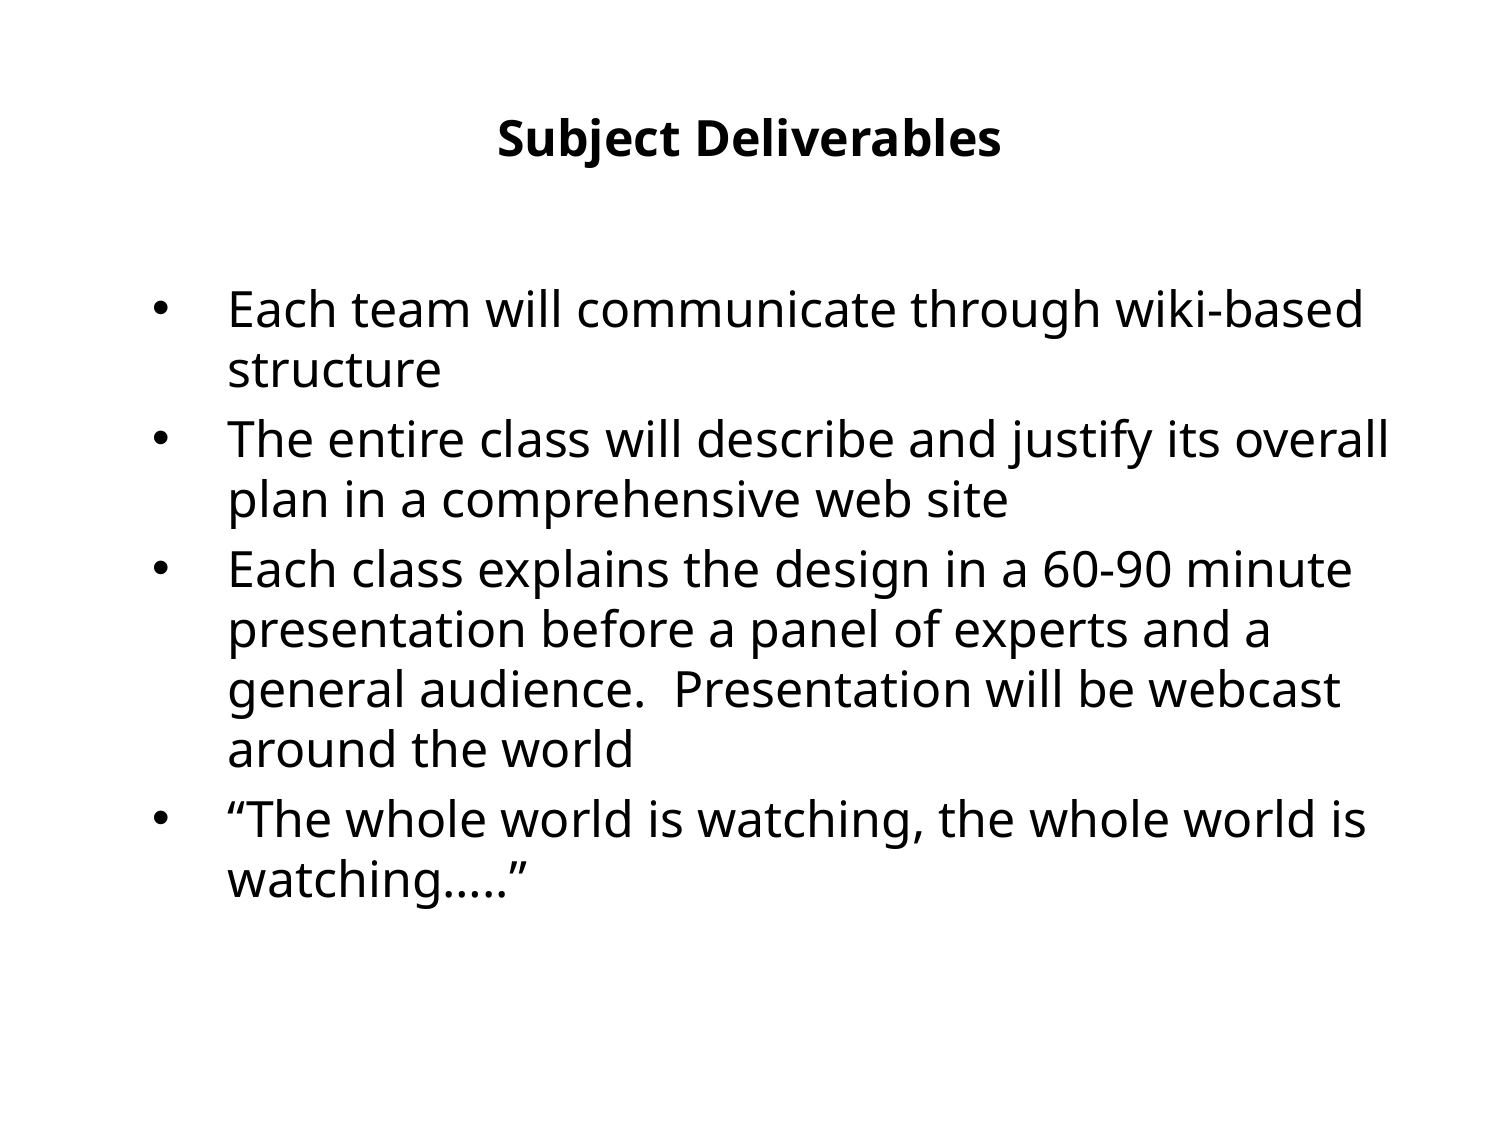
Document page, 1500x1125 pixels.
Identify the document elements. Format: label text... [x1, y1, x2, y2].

text_box Each team will communicate through wiki-based structure The entire class will describe and justify its overall plan in a comprehensive web site Each class explains the design in a 60-90 minute presentation before a panel of experts and a general audience. Presentation will be webcast around the world “The whole world is watching, the whole world is watching…..” [137, 200, 1425, 1125]
text_box Subject Deliverables [74, 99, 1425, 174]
